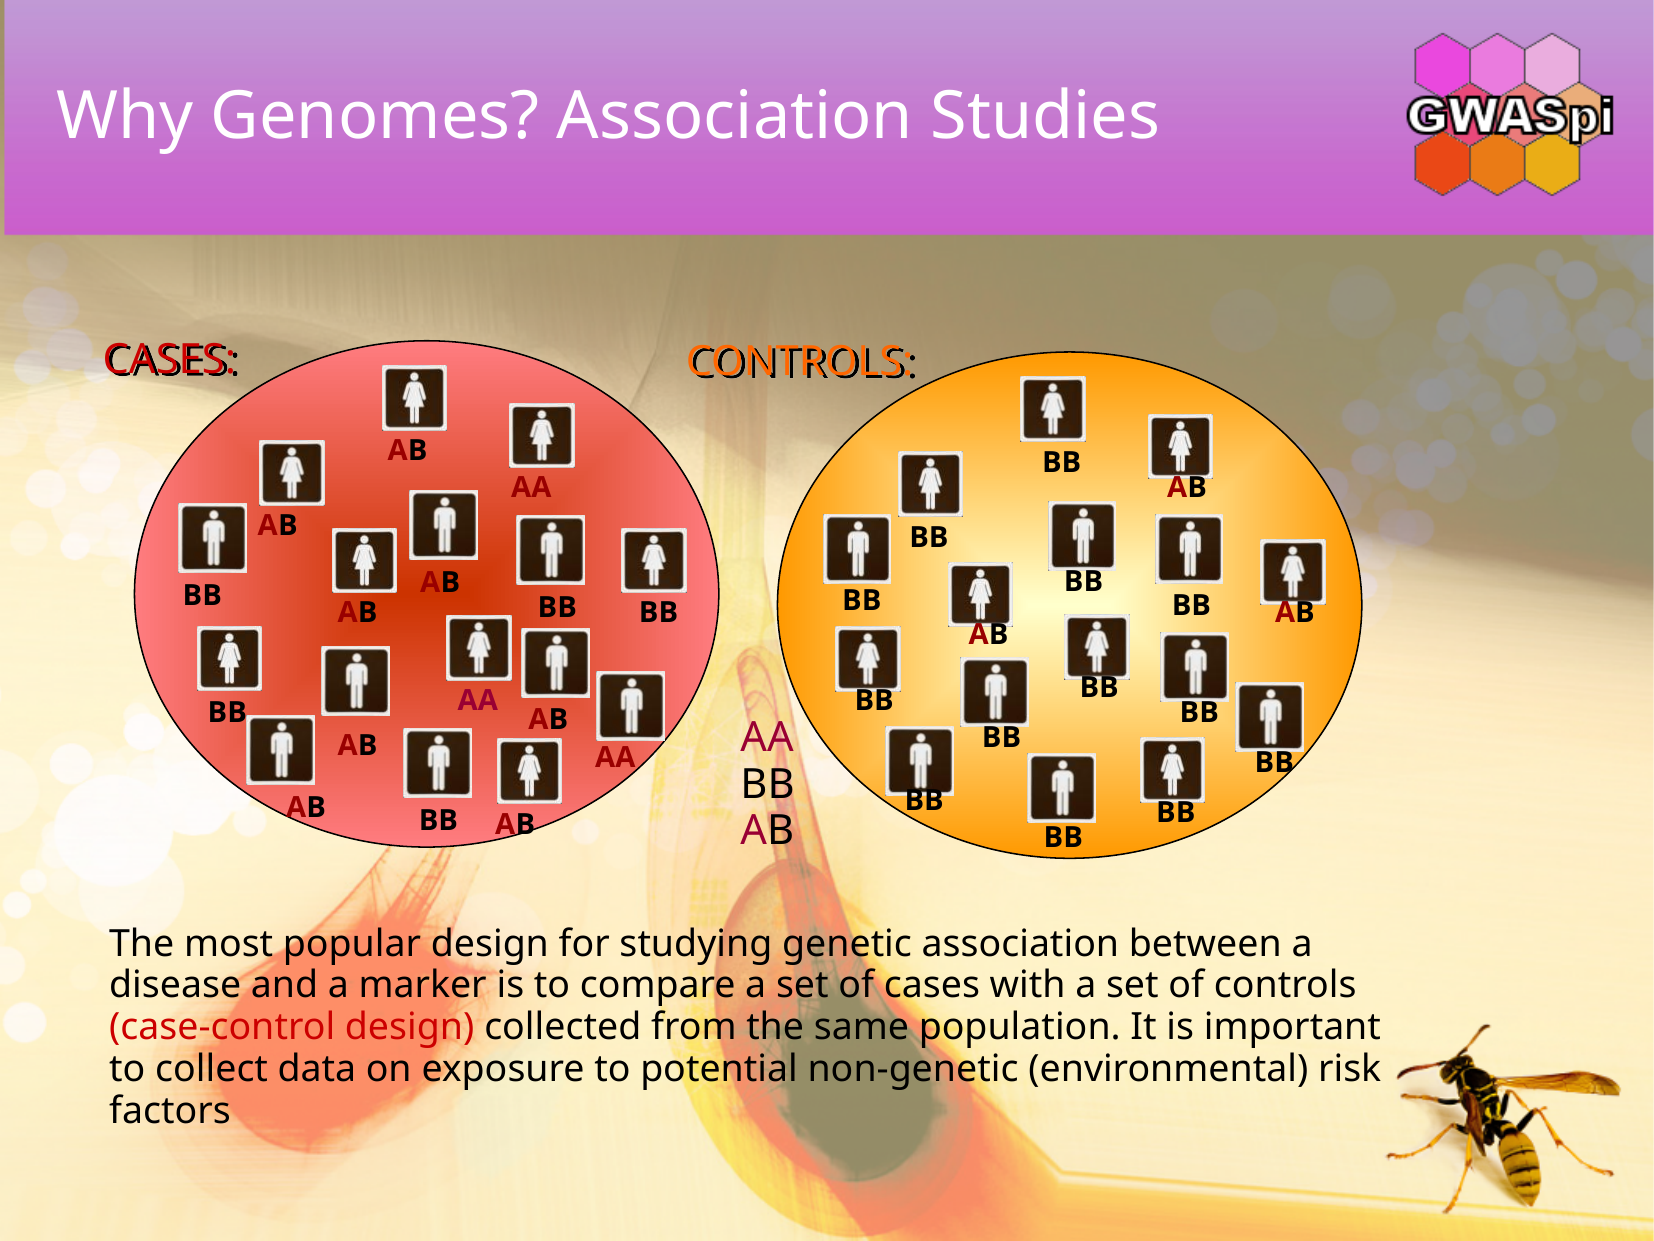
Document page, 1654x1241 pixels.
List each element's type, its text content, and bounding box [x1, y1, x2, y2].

text_box Why Genomes? Association Studies [0, 18, 1459, 212]
text_box The most popular design for studying genetic association between a disease and a marker is to compare a set of cases with a set of controls (case-control design) collected from the same population. It is important to collect data on exposure to potential non-genetic (environmental) risk factors [94, 915, 1435, 1140]
picture [0, 0, 1654, 1241]
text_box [167, 426, 1348, 873]
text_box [86, 328, 1363, 859]
